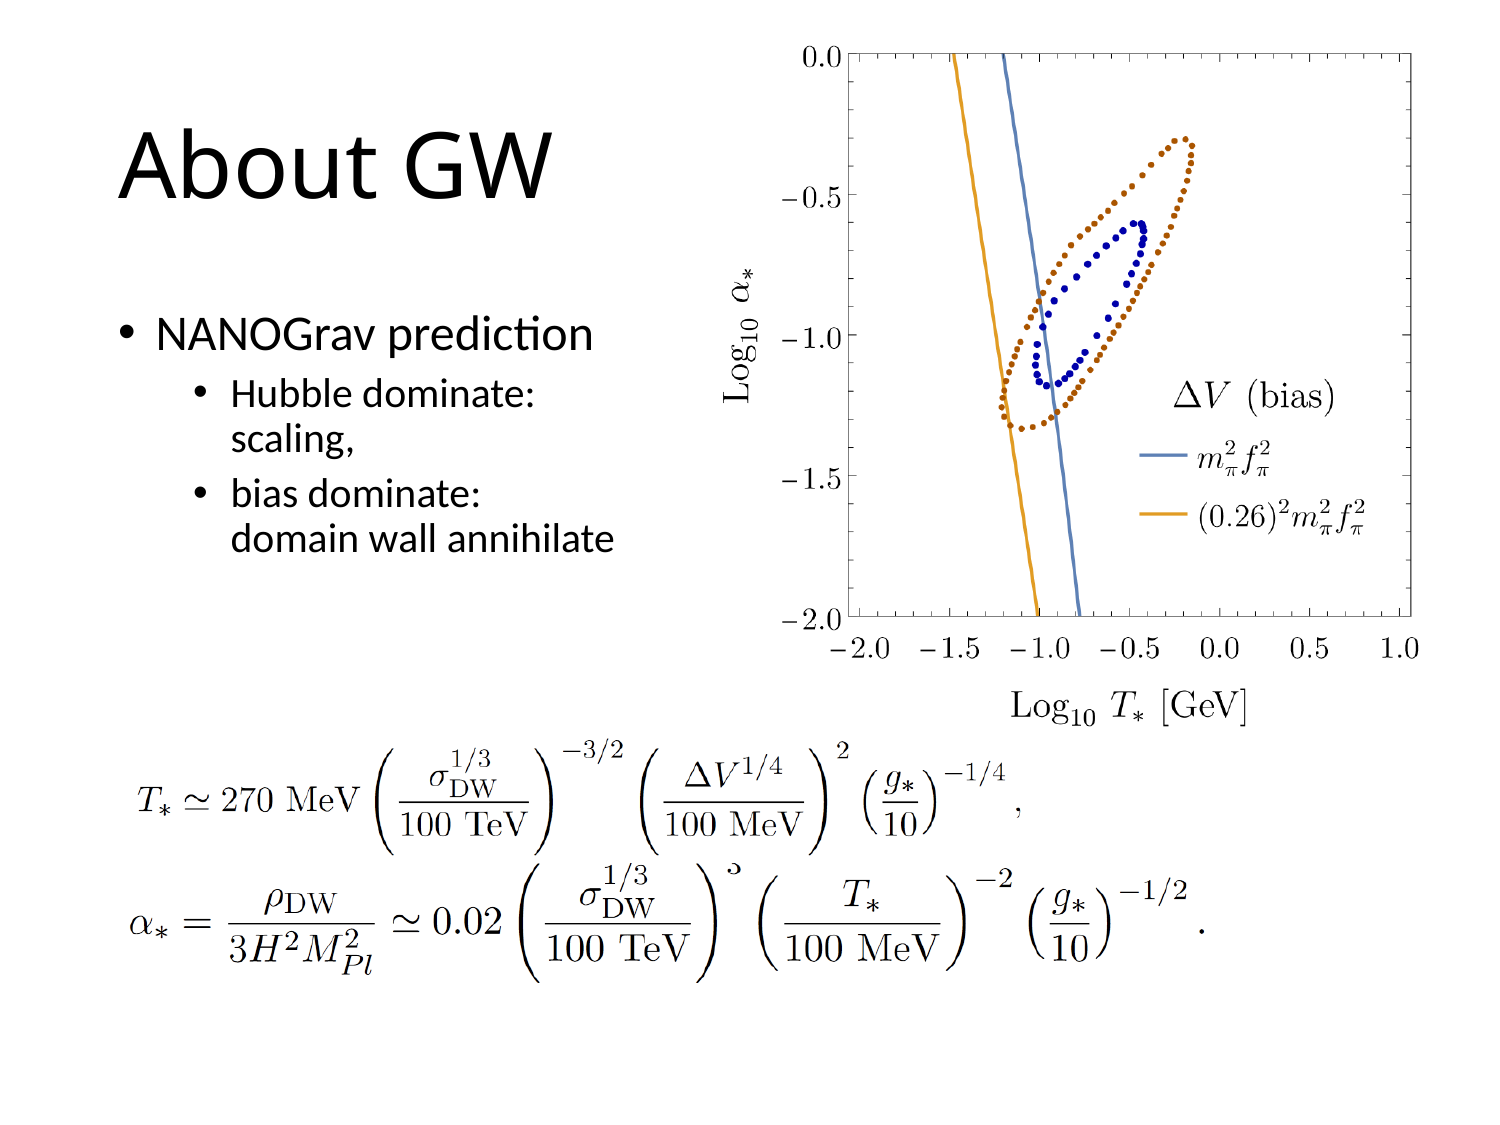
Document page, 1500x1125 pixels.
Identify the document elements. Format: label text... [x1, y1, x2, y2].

picture [122, 735, 1217, 988]
picture [718, 37, 1431, 729]
title About GW [103, 59, 718, 278]
